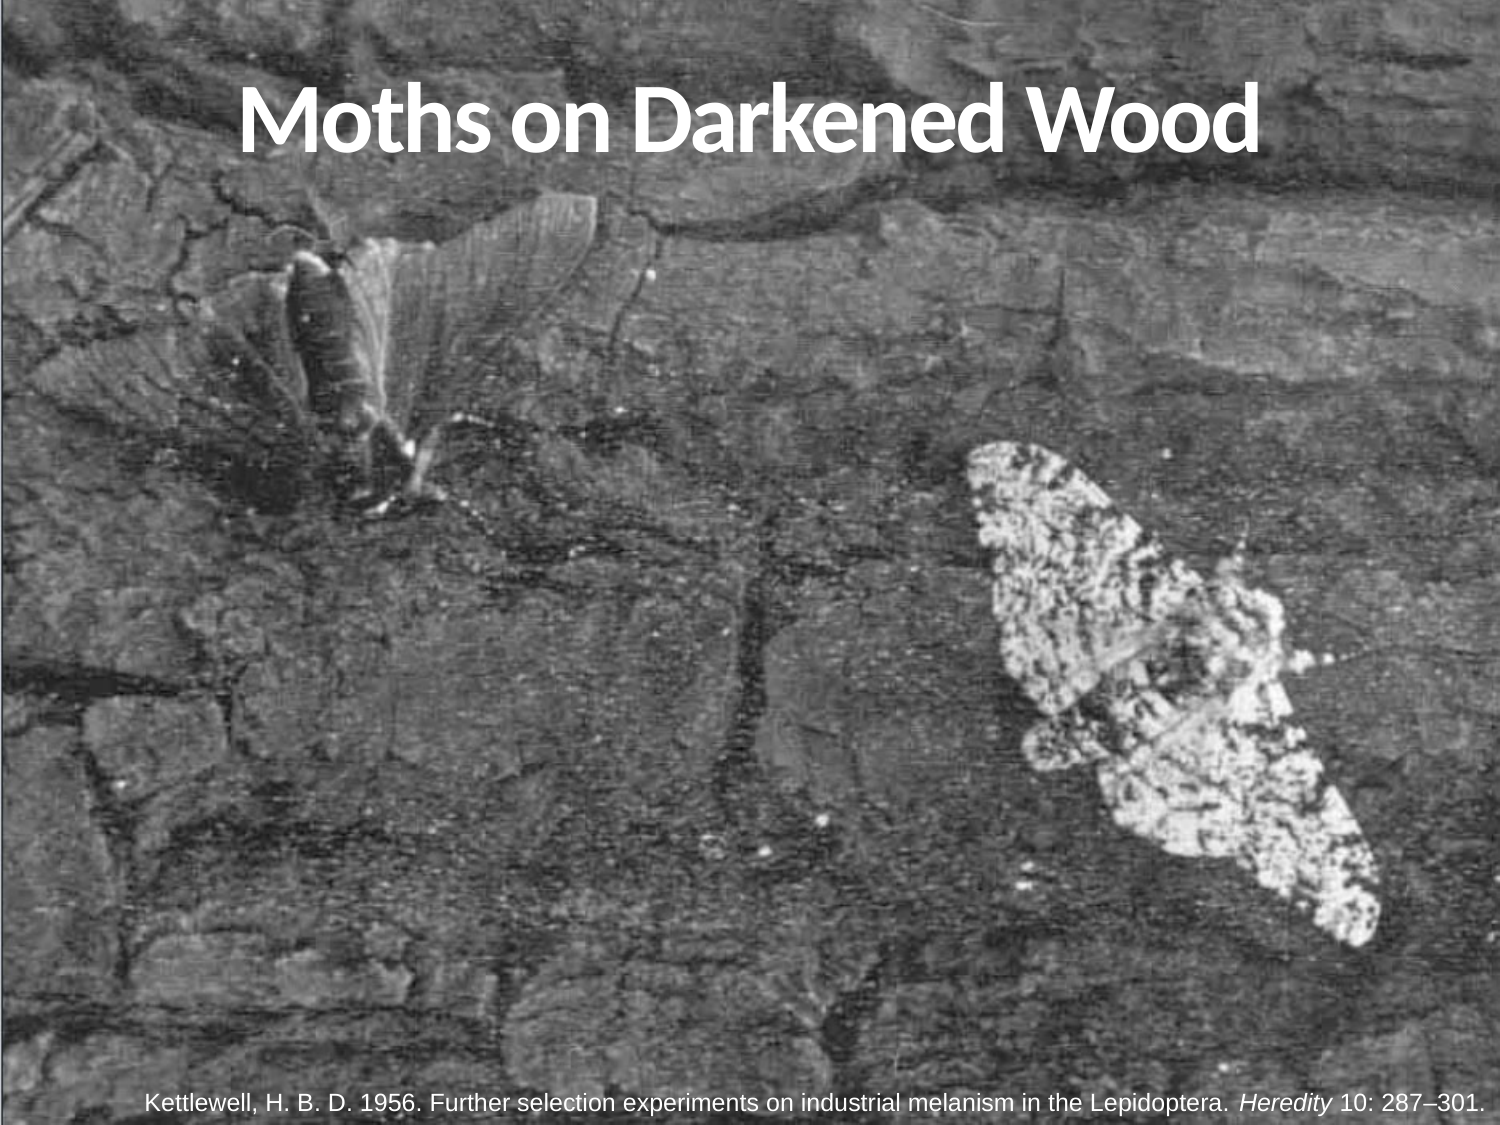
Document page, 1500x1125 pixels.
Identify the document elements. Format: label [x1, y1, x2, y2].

list [0, 0, 1500, 1125]
